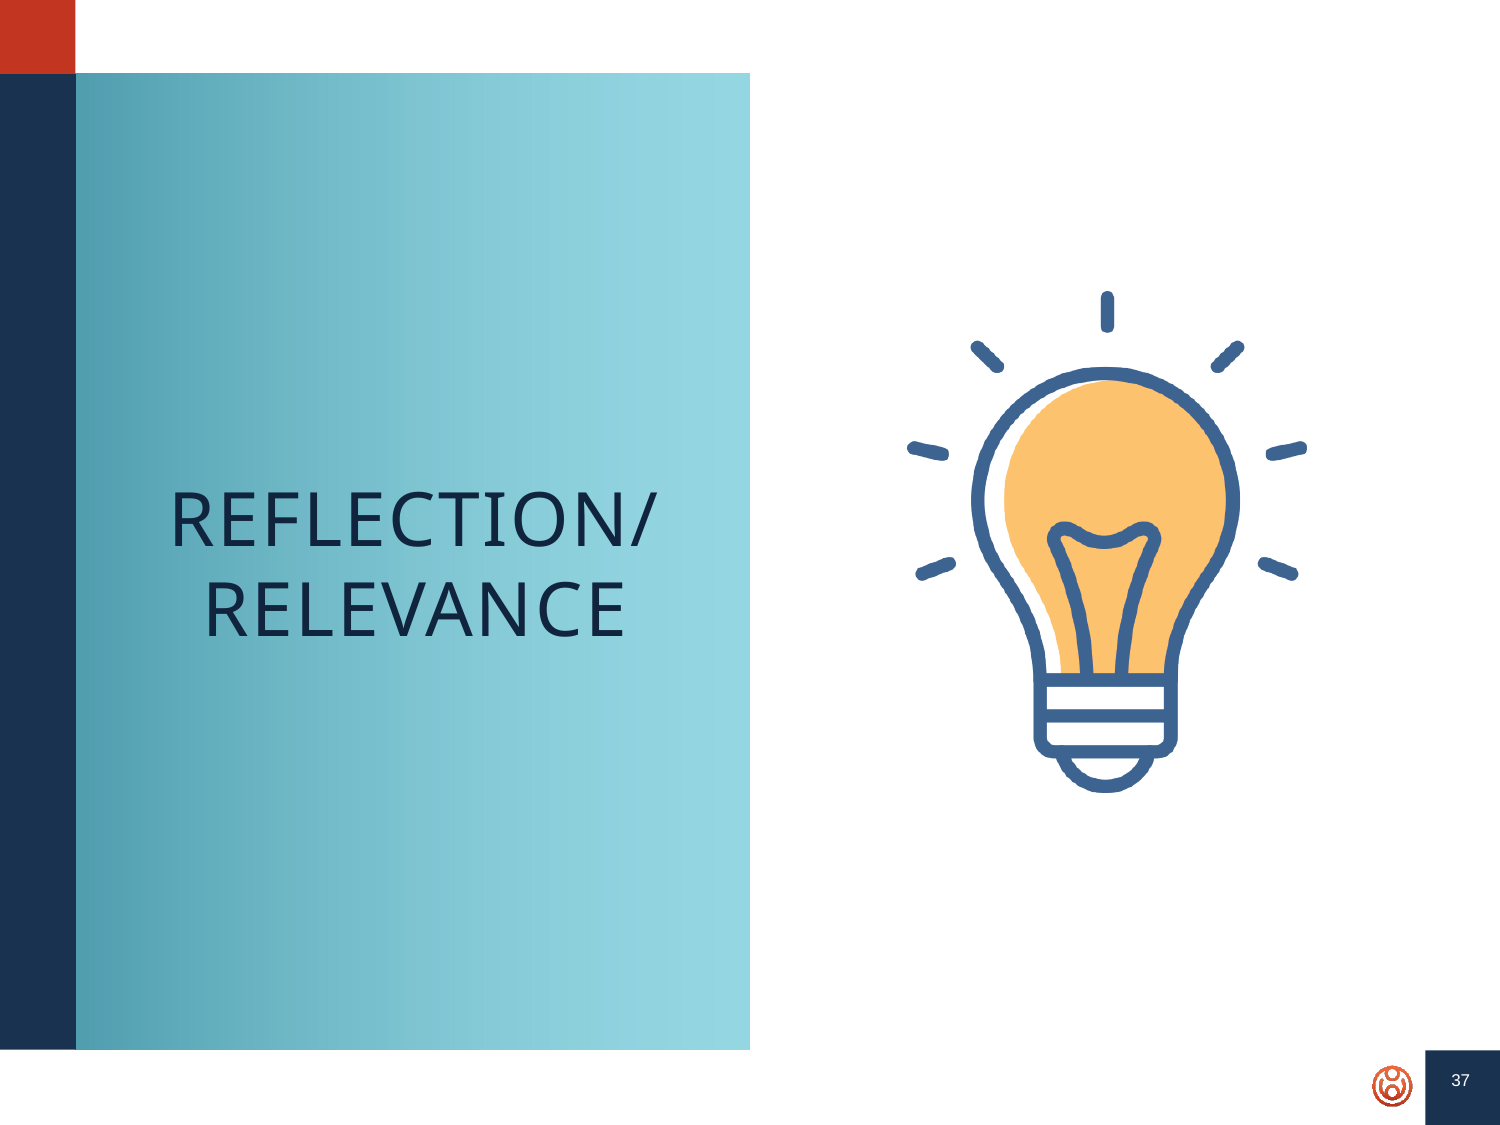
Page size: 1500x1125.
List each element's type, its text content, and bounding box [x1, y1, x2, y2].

picture [76, 73, 750, 1050]
picture [906, 291, 1307, 793]
picture [1371, 1065, 1413, 1107]
title Reflection/ Relevance [80, 75, 750, 1049]
slide_number 37 [1433, 1058, 1489, 1101]
